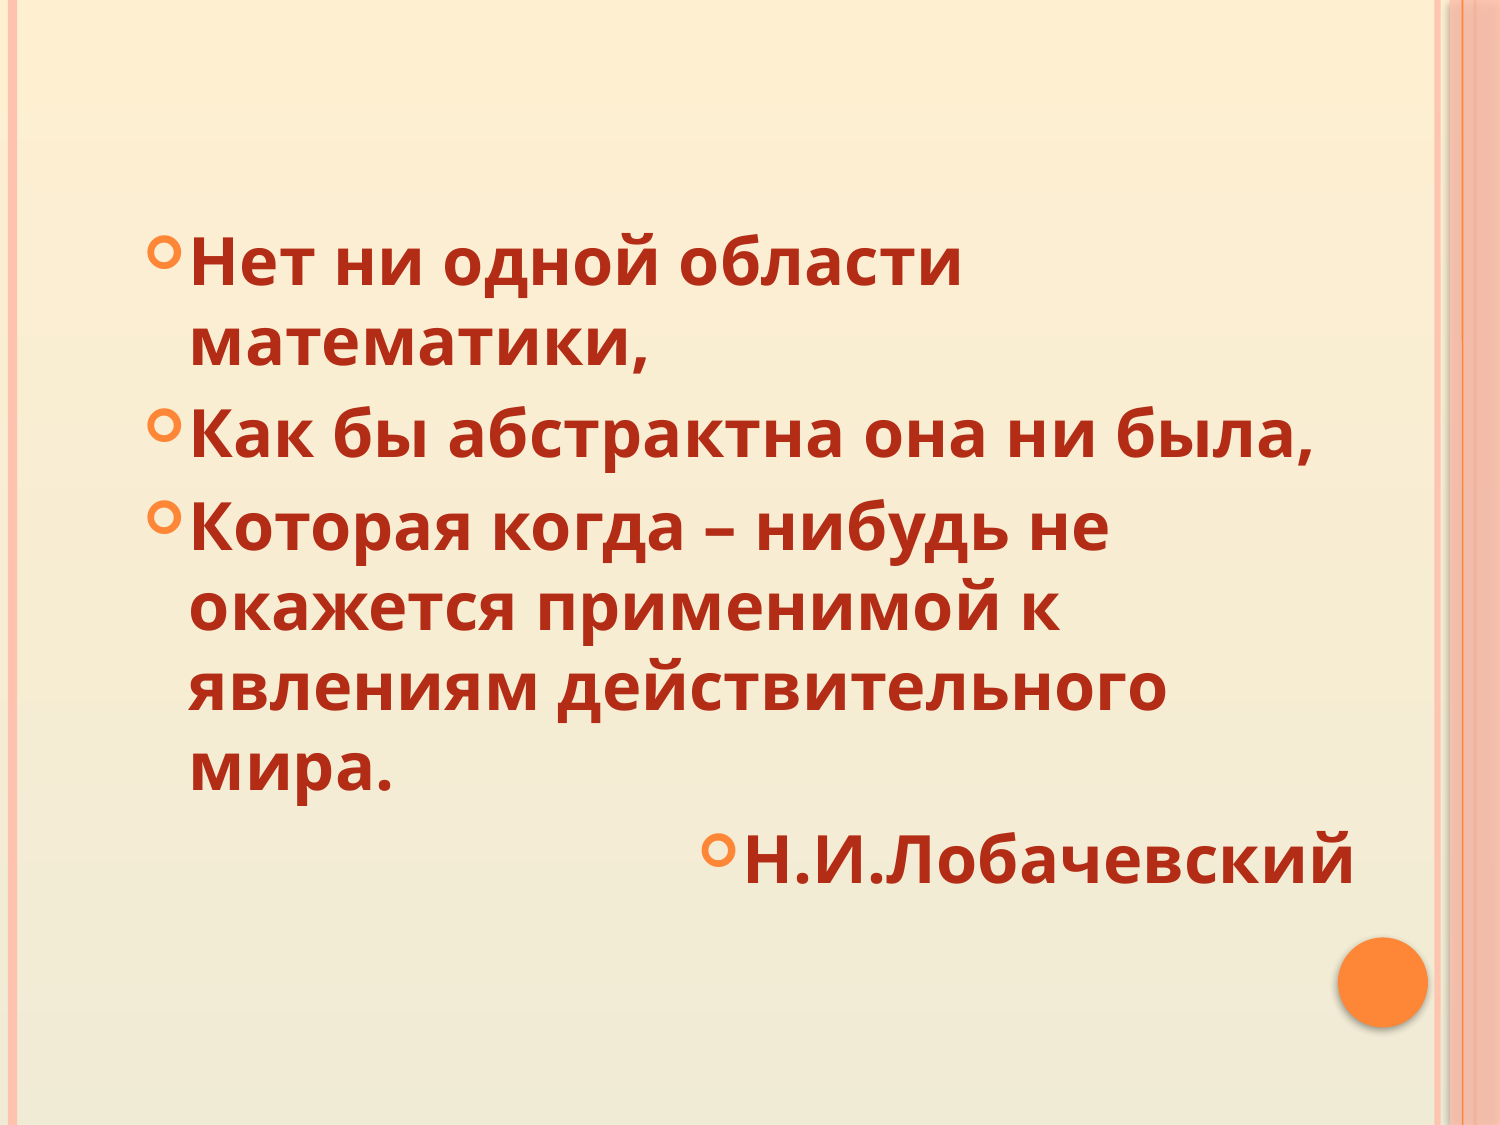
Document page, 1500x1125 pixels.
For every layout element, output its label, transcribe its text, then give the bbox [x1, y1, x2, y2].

list Нет ни одной области математики, Как бы абстрактна она ни была, Которая когда – нибудь не окажется применимой к явлениям действительного мира. Н.И.Лобачевский [128, 210, 1372, 926]
